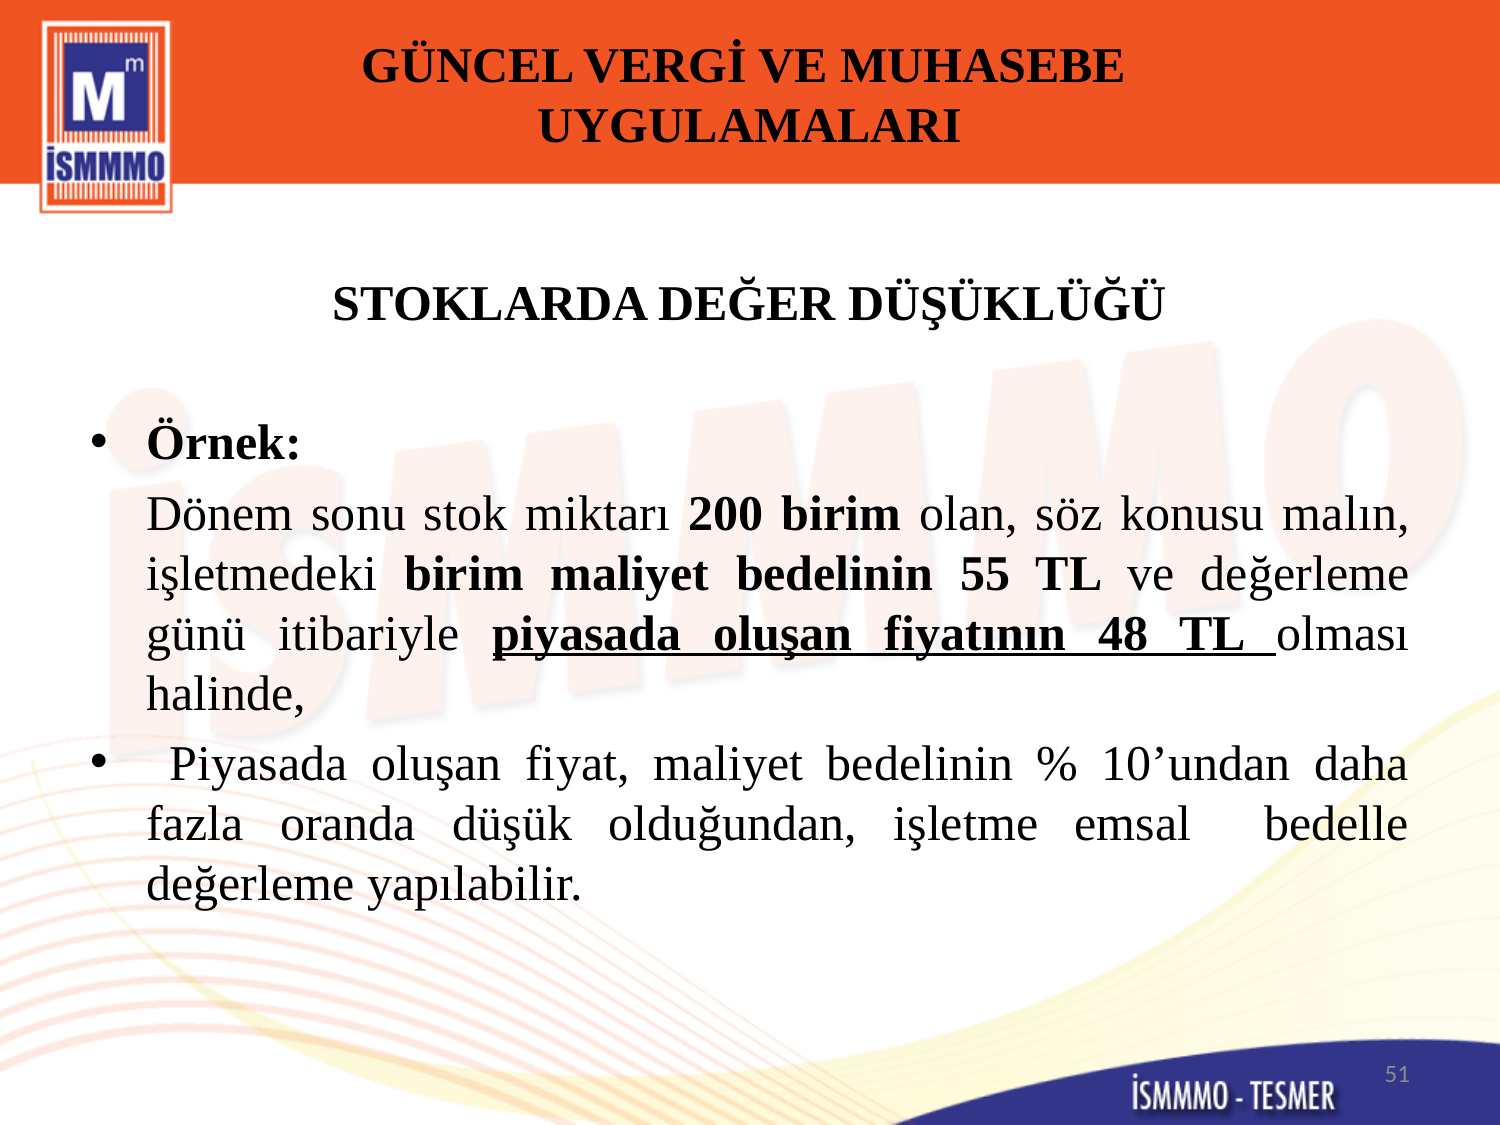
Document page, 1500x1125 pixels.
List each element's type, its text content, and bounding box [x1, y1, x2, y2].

list STOKLARDA DEĞER DÜŞÜKLÜĞÜ Örnek: Dönem sonu stok miktarı 200 birim olan, söz konusu malın, işletmedeki birim maliyet bedelinin 55 TL ve değerleme günü itibariyle piyasada oluşan fiyatının 48 TL olması halinde, Piyasada oluşan fiyat, maliyet bedelinin % 10’undan daha fazla oranda düşük olduğundan, işletme emsal bedelle değerleme yapılabilir. [75, 262, 1425, 1005]
slide_number [75, 1042, 425, 1103]
picture [0, 0, 1500, 1125]
title GÜNCEL VERGİ VE MUHASEBE UYGULAMALARI [75, 0, 1425, 185]
slide_number 51 [1074, 1042, 1425, 1103]
